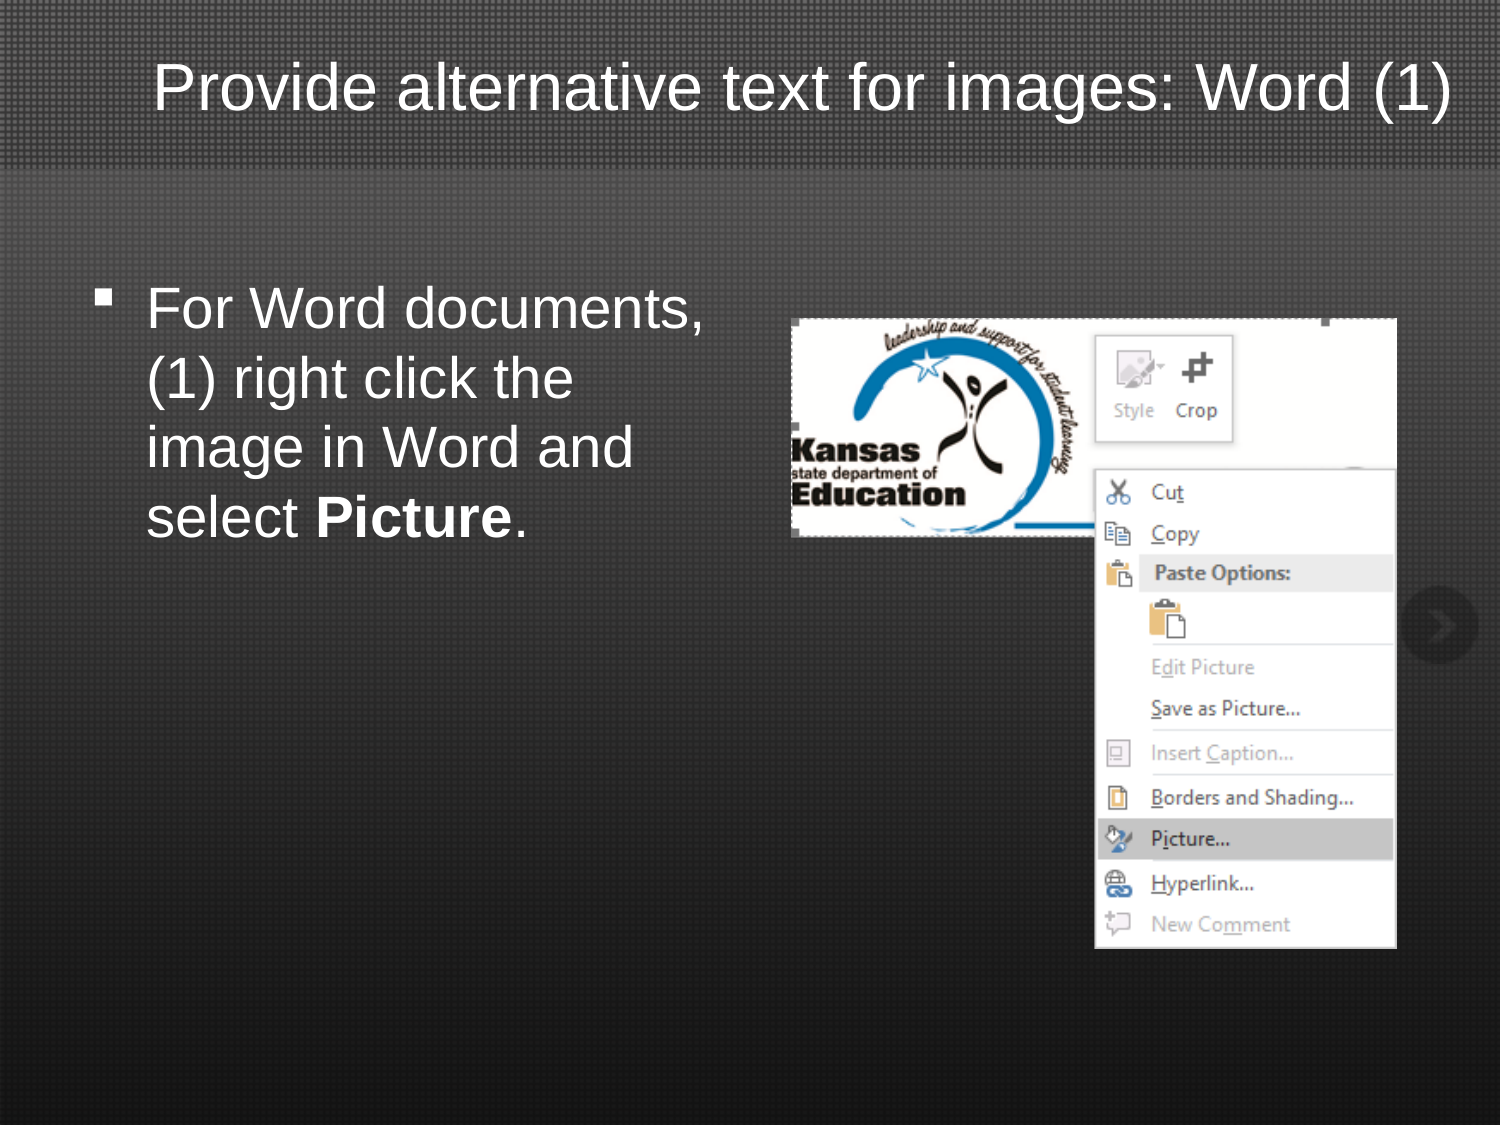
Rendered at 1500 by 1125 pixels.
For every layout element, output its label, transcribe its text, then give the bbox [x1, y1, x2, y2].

list For Word documents, (1) right click the image in Word and select Picture. [74, 262, 738, 1006]
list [791, 318, 1397, 950]
picture [0, 0, 1500, 1125]
title Provide alternative text for images: Word (1) [29, 26, 1471, 140]
